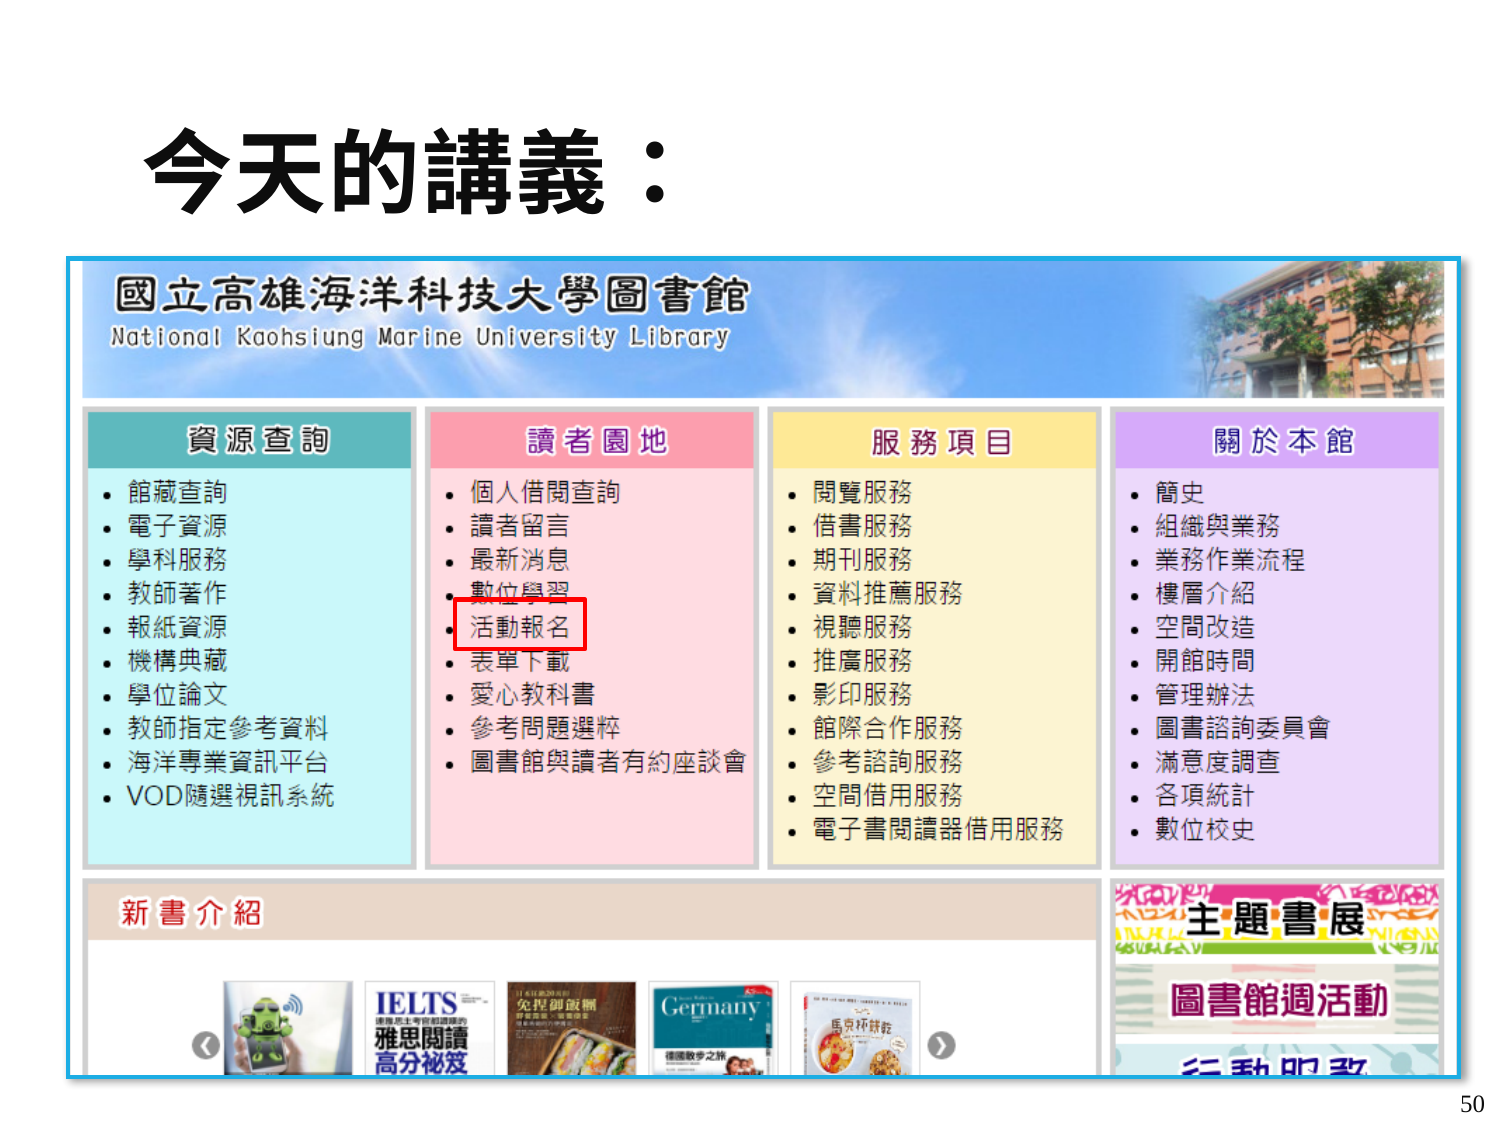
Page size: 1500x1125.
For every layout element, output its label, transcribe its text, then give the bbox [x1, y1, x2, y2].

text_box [70, 260, 1457, 1075]
title 今天的講義： [126, 56, 1322, 254]
slide_number 50 [1380, 1080, 1500, 1125]
